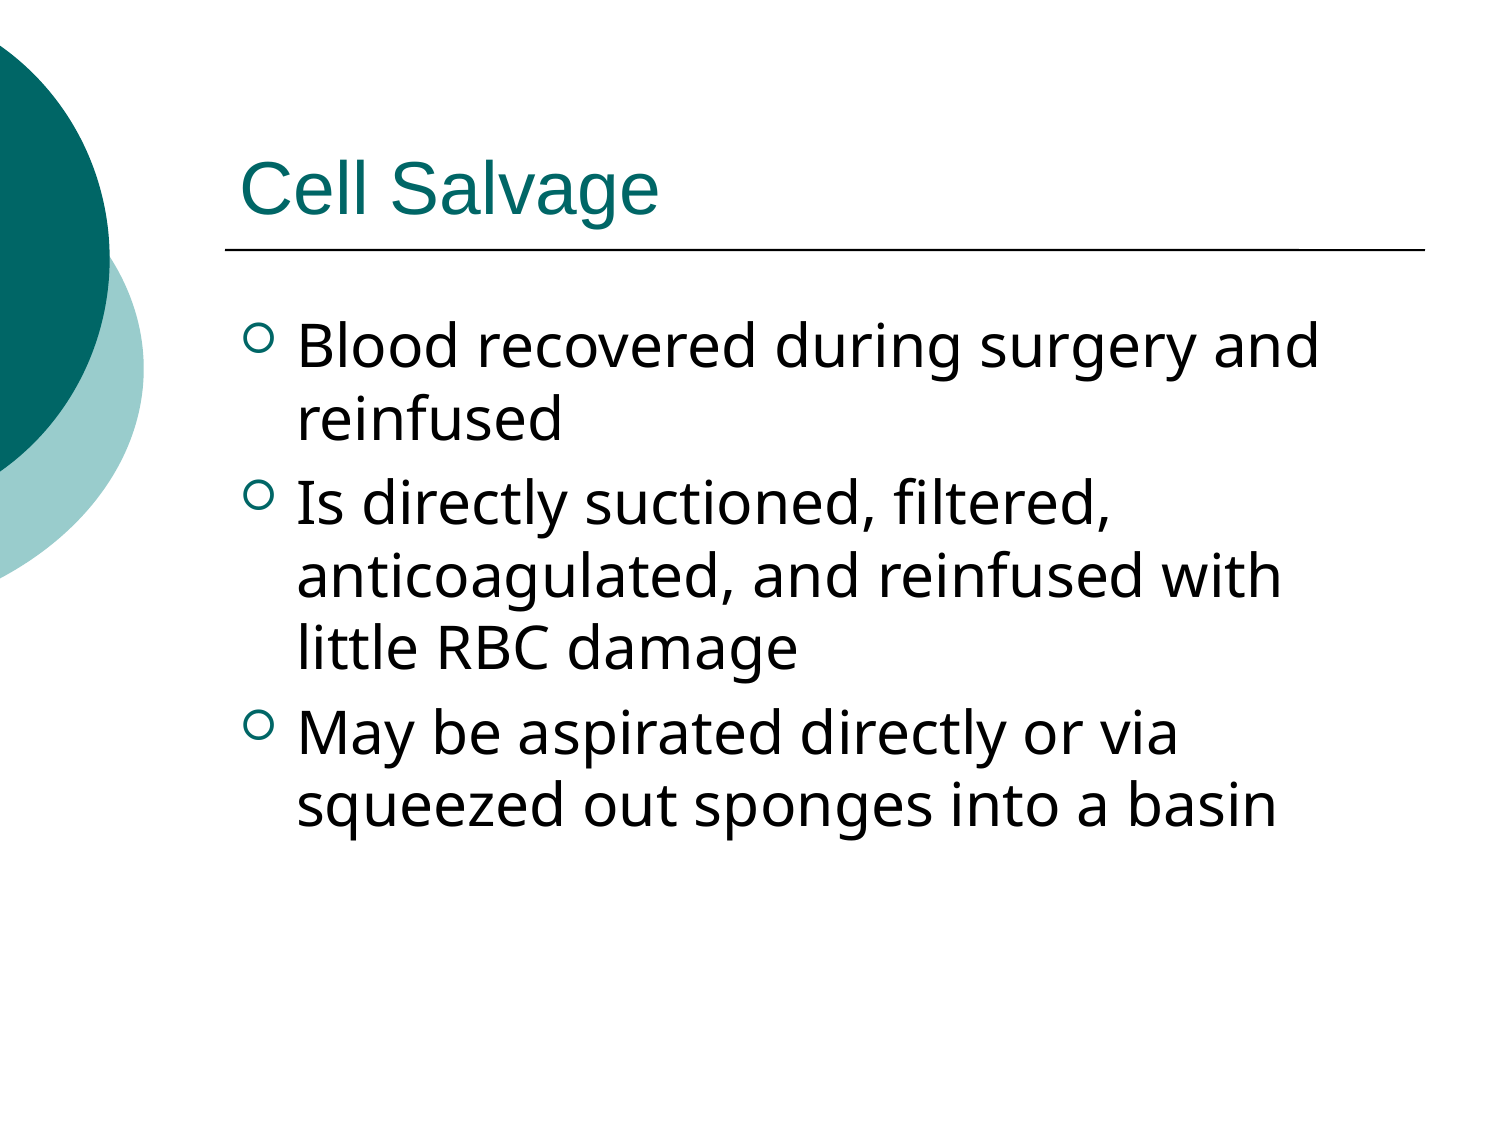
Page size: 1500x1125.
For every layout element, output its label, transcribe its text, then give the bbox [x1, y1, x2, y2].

list Blood recovered during surgery and reinfused Is directly suctioned, filtered, anticoagulated, and reinfused with little RBC damage May be aspirated directly or via squeezed out sponges into a basin [224, 299, 1425, 975]
title Cell Salvage [224, 49, 1425, 238]
